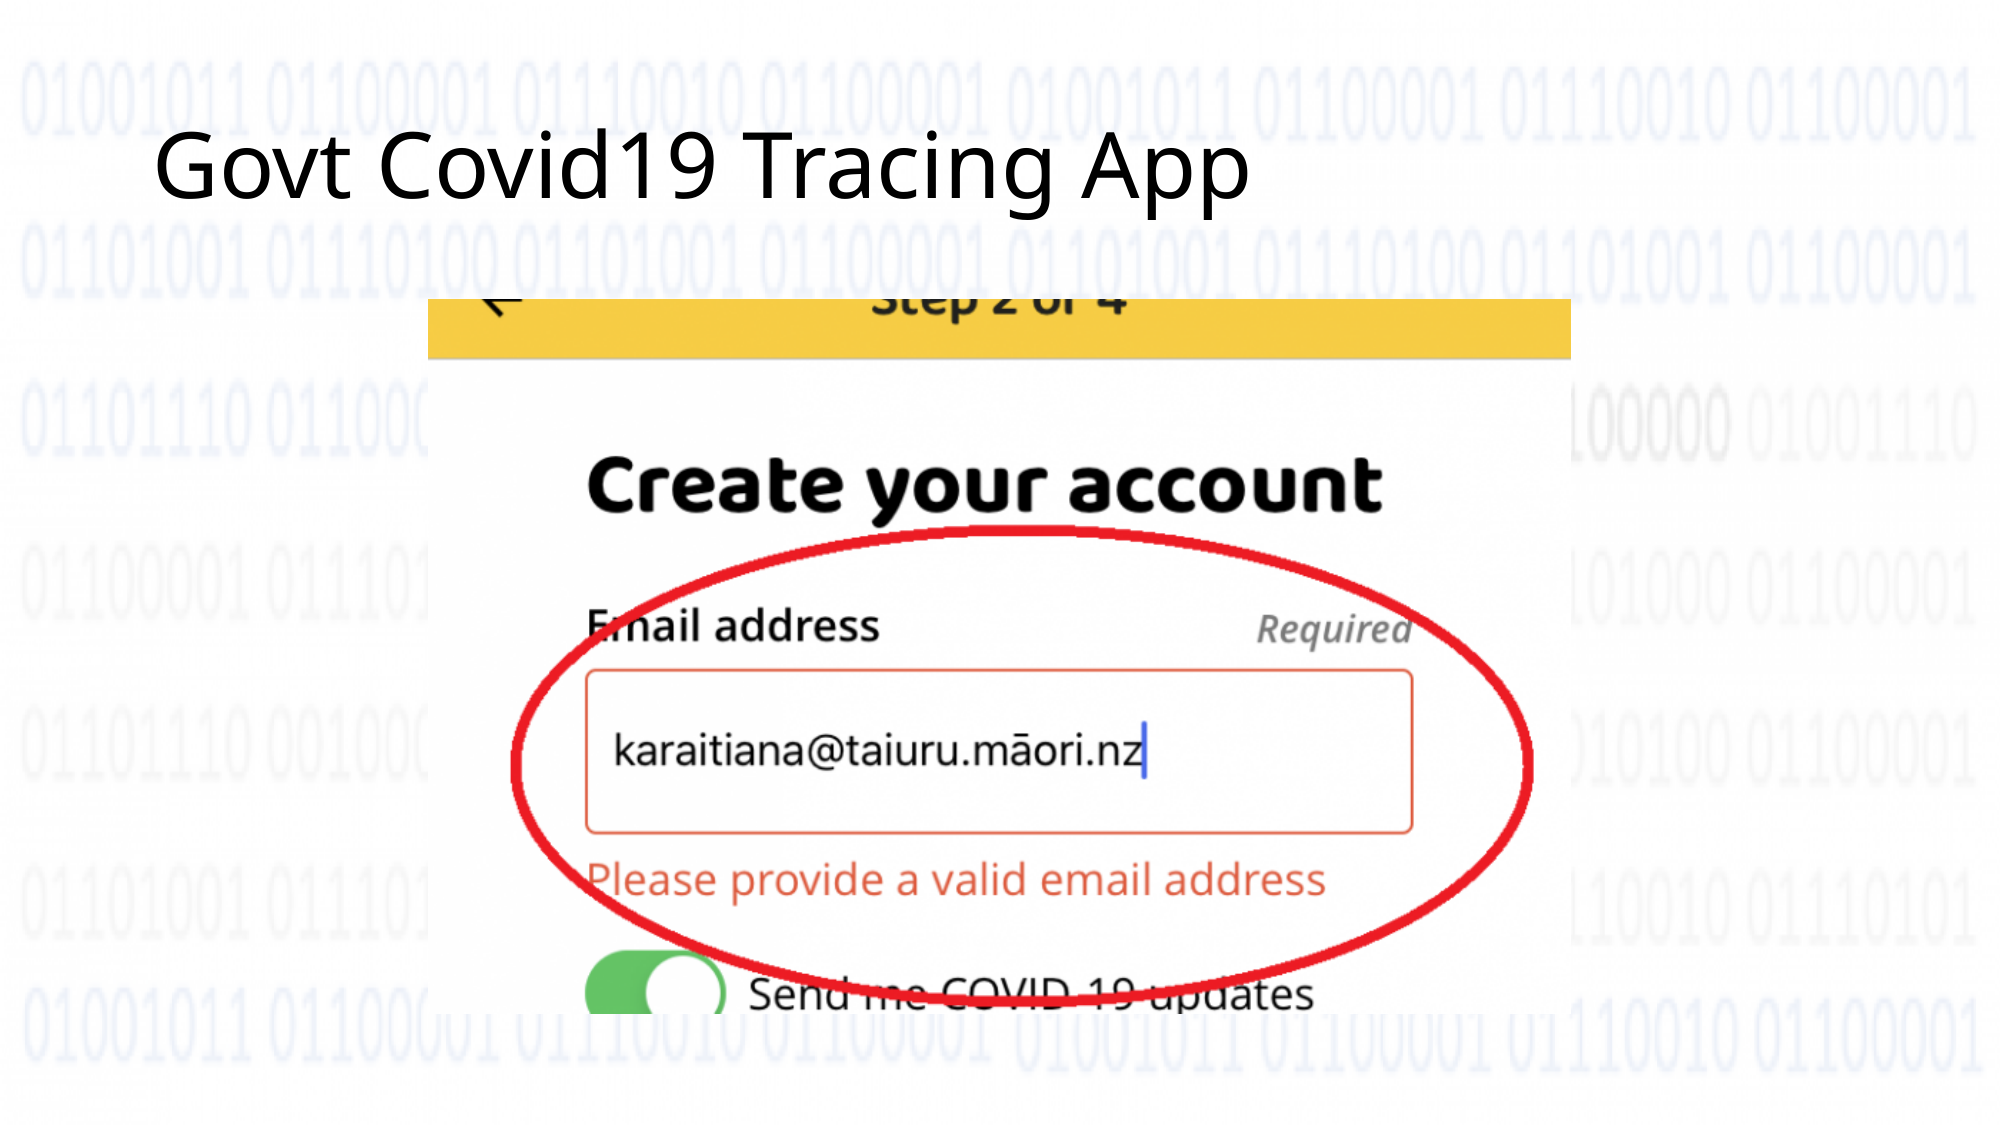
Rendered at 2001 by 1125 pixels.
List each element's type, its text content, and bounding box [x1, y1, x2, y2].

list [428, 299, 1572, 1014]
title Govt Covid19 Tracing App [137, 59, 1863, 278]
